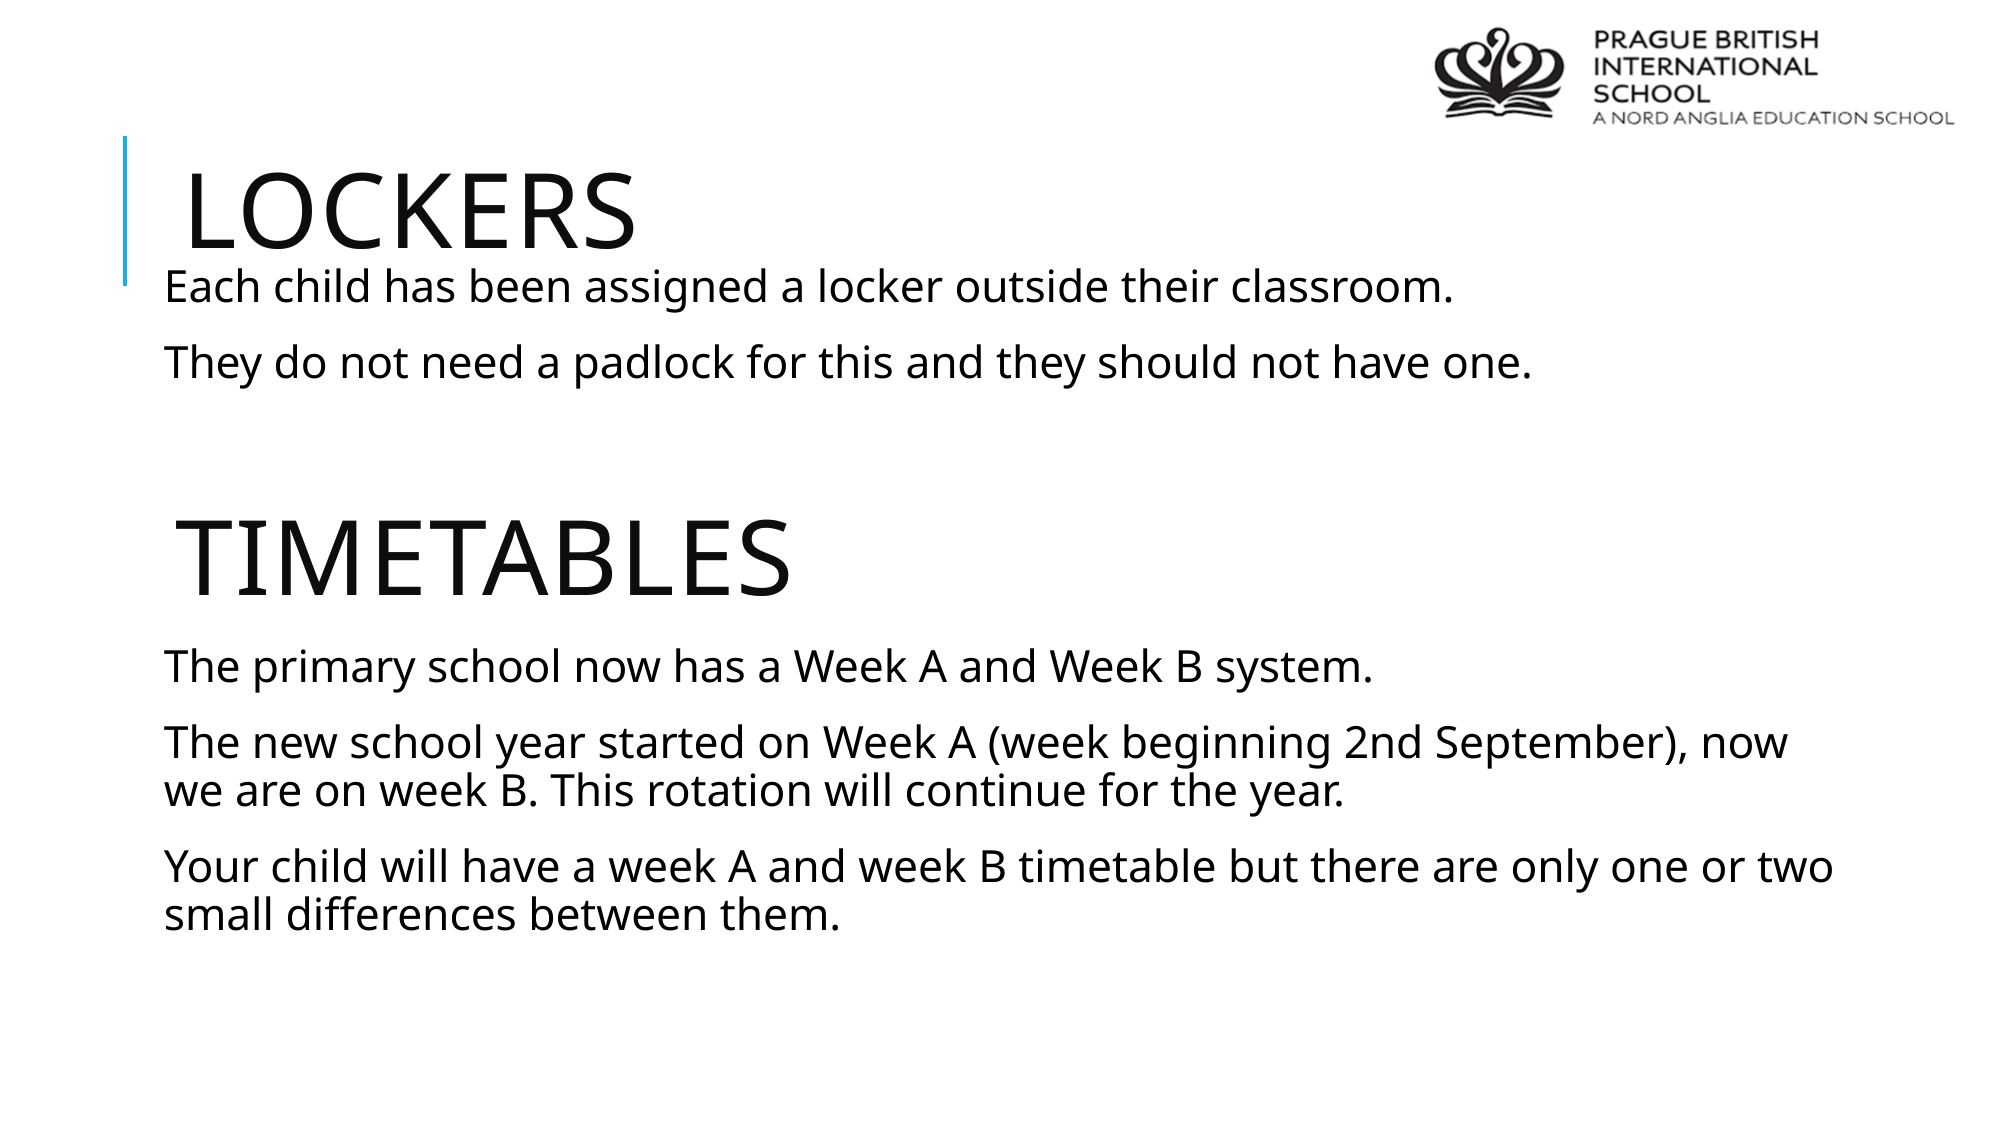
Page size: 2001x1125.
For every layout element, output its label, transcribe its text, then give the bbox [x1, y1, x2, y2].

picture [1433, 0, 1958, 144]
text_box Timetables [160, 507, 1756, 754]
title Lockers [168, 96, 1763, 256]
list Each child has been assigned a locker outside their classroom. They do not need a padlock for this and they should not have one. The primary school now has a Week A and Week B system. The new school year started on Week A (week beginning 2nd September), now we are on week B. This rotation will continue for the year. Your child will have a week A and week B timetable but there are only one or two small differences between them. [156, 256, 1865, 953]
